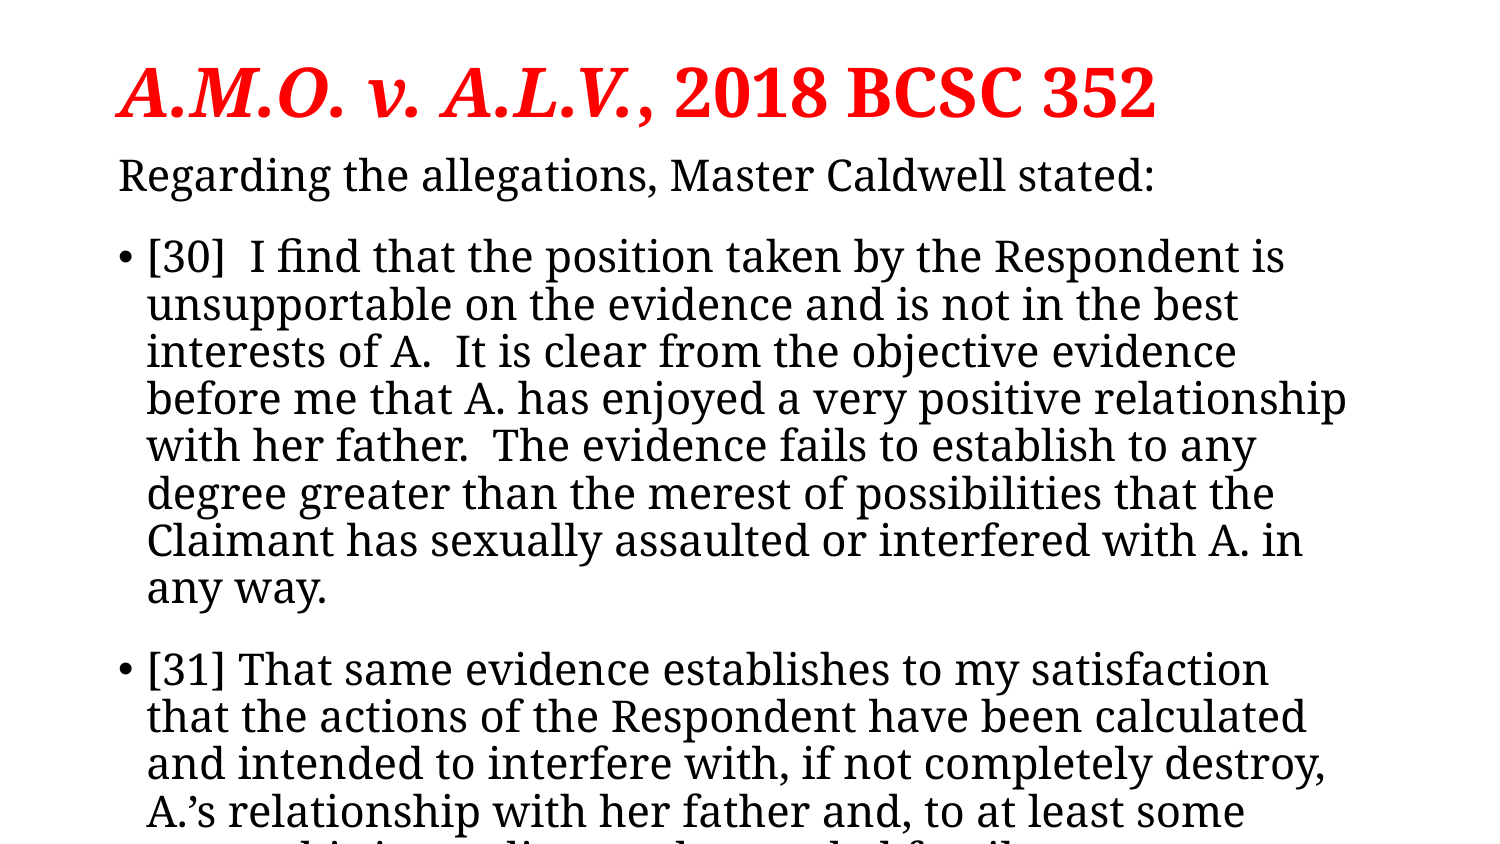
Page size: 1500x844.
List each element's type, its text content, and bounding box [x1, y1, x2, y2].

title A.M.O. v. A.L.V., 2018 BCSC 352 [103, 44, 1397, 146]
list Regarding the allegations, Master Caldwell stated: [30] I find that the position taken by the Respondent is unsupportable on the evidence and is not in the best interests of A. It is clear from the objective evidence before me that A. has enjoyed a very positive relationship with her father. The evidence fails to establish to any degree greater than the merest of possibilities that the Claimant has sexually assaulted or interfered with A. in any way. [31] That same evidence establishes to my satisfaction that the actions of the Respondent have been calculated and intended to interfere with, if not completely destroy, A.’s relationship with her father and, to at least some extent, his immediate and extended family. [103, 145, 1375, 844]
